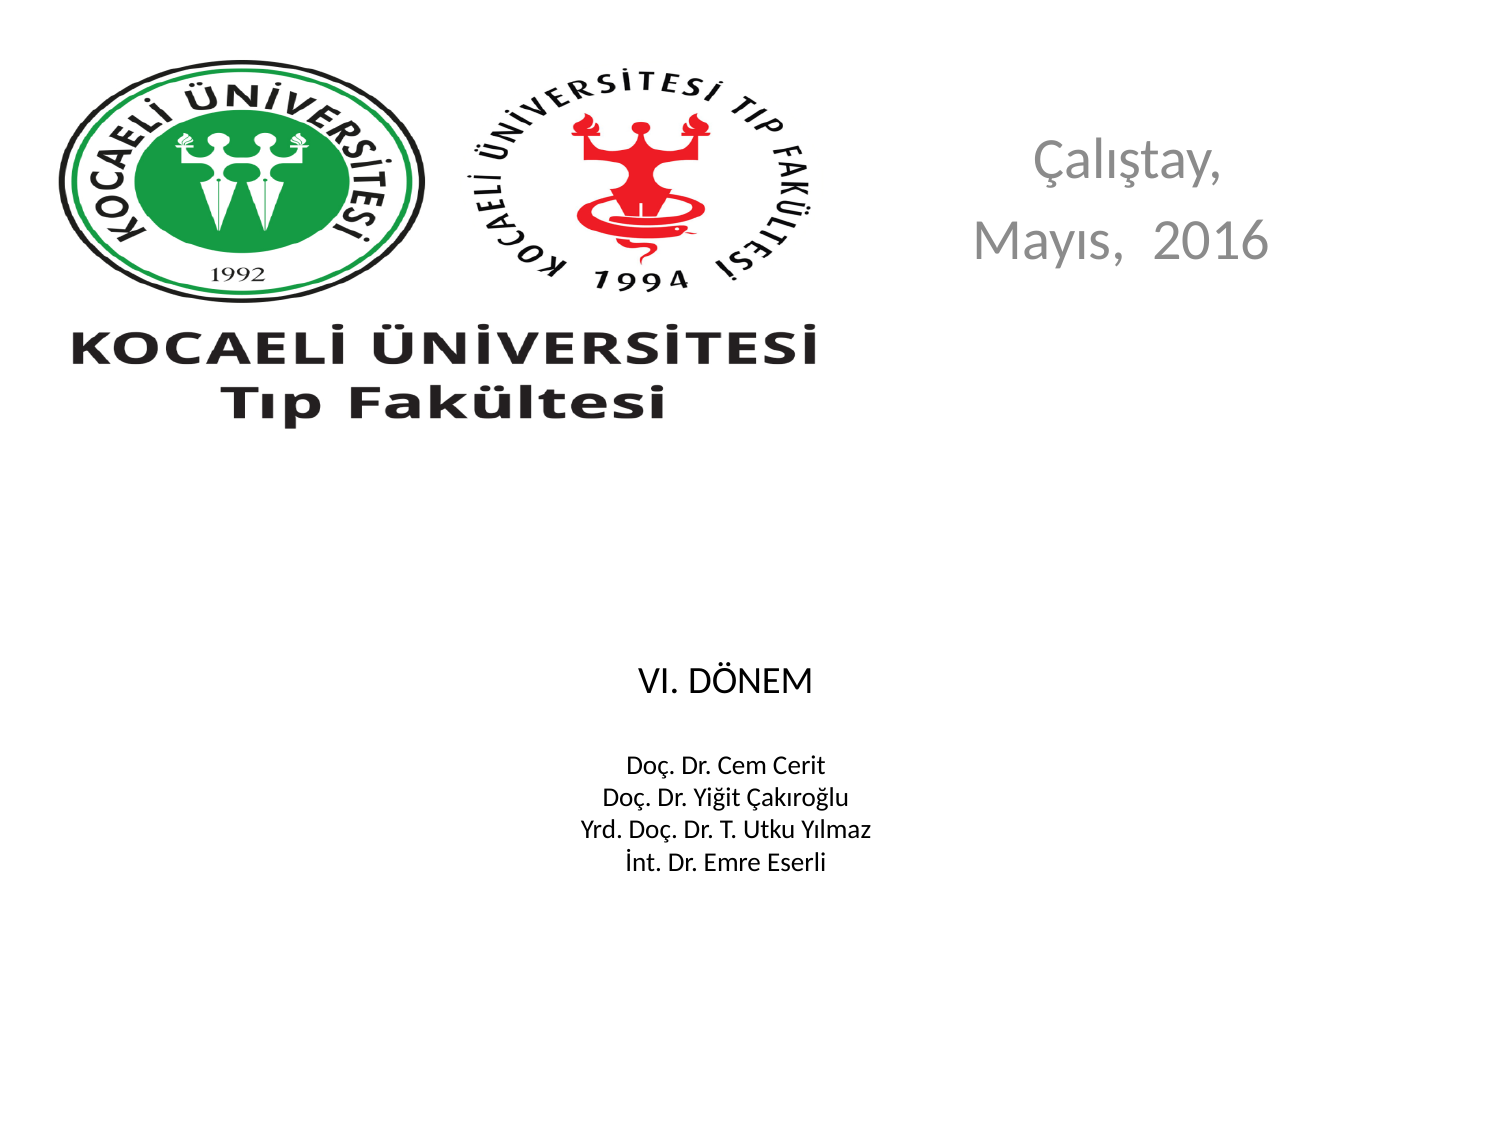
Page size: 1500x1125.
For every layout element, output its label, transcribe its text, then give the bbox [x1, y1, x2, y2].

subtitle Çalıştay, Mayıs, 2016 [596, 30, 1500, 319]
picture [0, 42, 869, 445]
title VI. DÖNEM Doç. Dr. Cem Cerit Doç. Dr. Yiğit Çakıroğlu Yrd. Doç. Dr. T. Utku Yılmaz İnt. Dr. Emre Eserli [88, 645, 1364, 887]
